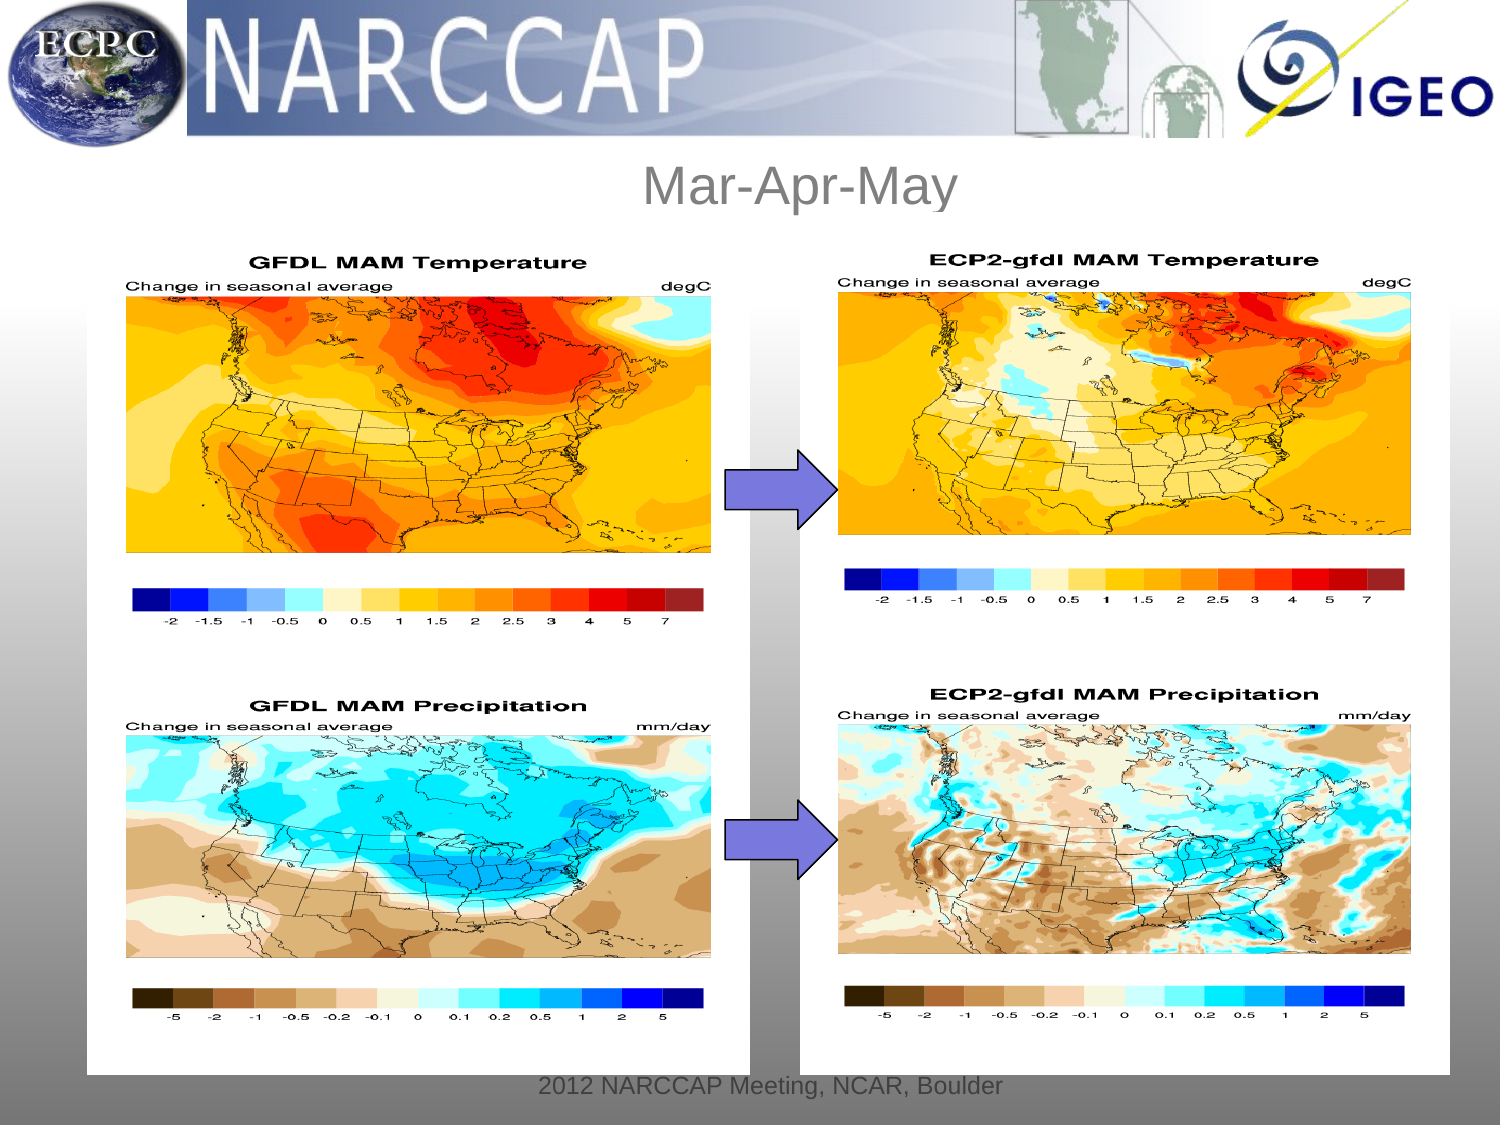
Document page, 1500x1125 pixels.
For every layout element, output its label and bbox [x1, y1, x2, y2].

picture [799, 212, 1451, 1076]
picture [87, 212, 751, 1076]
text_box [754, 469, 794, 510]
text_box [754, 819, 794, 860]
text_box [608, 149, 965, 216]
picture [2, 0, 1225, 150]
picture [1237, 0, 1500, 138]
